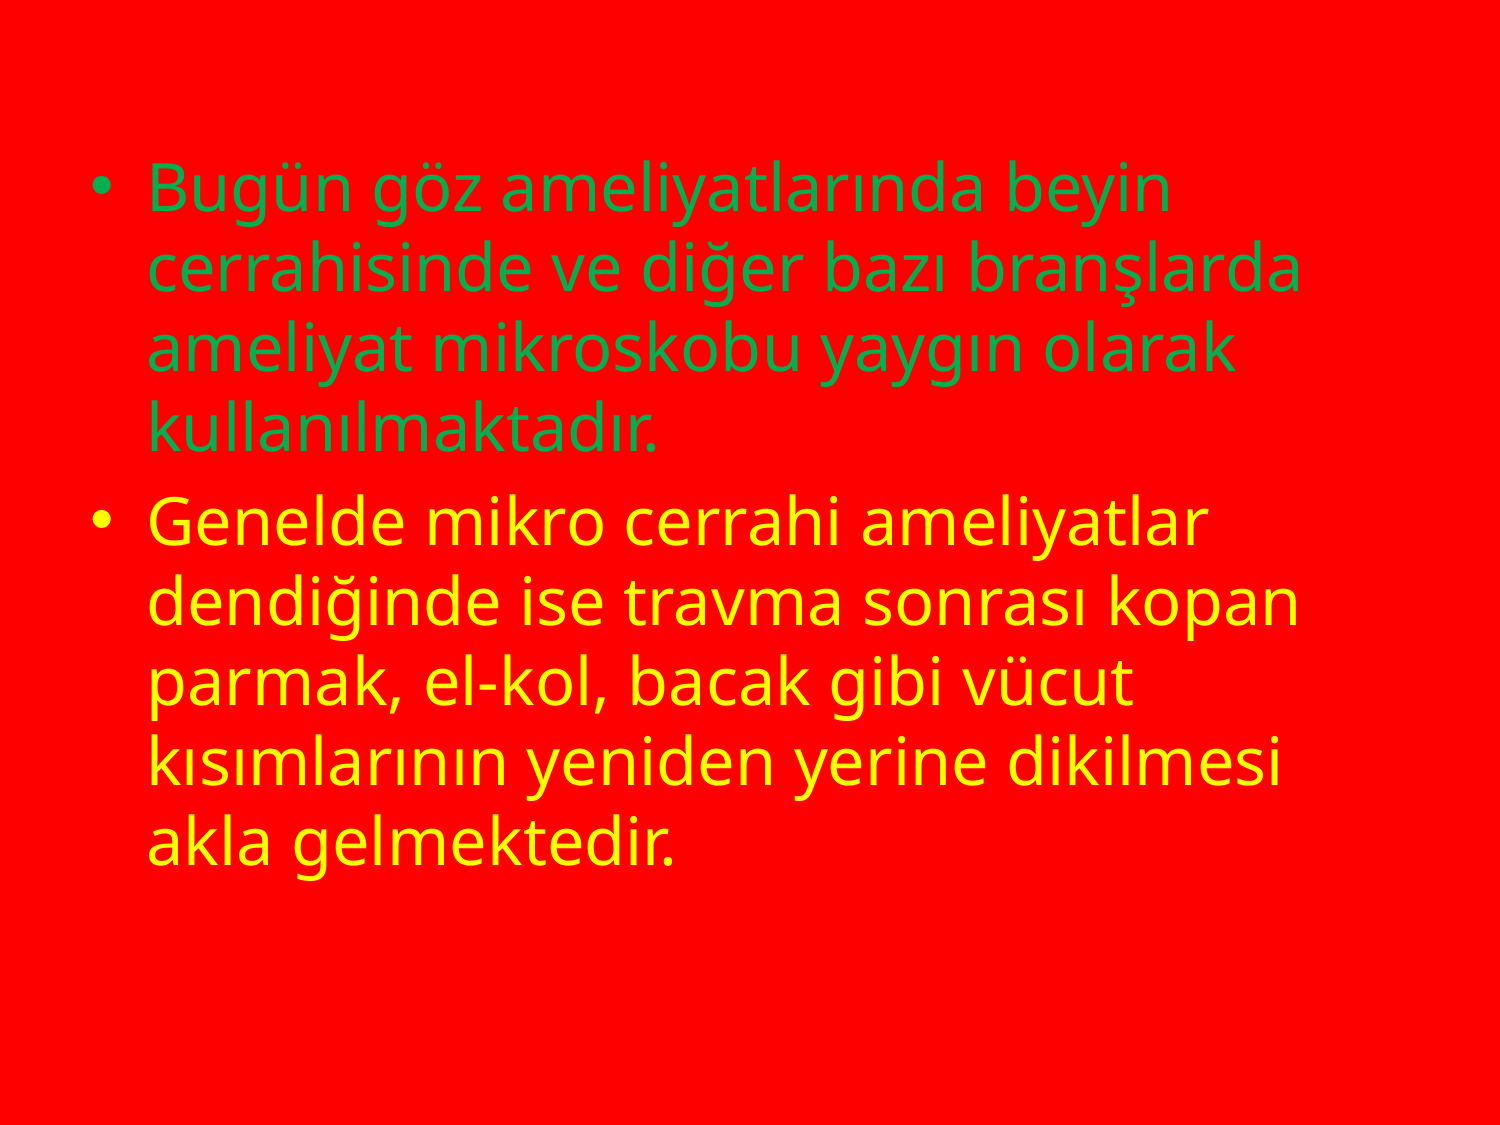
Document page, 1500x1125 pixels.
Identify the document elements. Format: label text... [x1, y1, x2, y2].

list Bugün göz ameliyatlarında beyin cerrahisinde ve diğer bazı branşlarda ameliyat mikroskobu yaygın olarak kullanılmaktadır. Genelde mikro cerrahi ameliyatlar dendiğinde ise travma sonrası kopan parmak, el-kol, bacak gibi vücut kısımlarının yeniden yerine dikilmesi akla gelmektedir. [75, 137, 1425, 1005]
